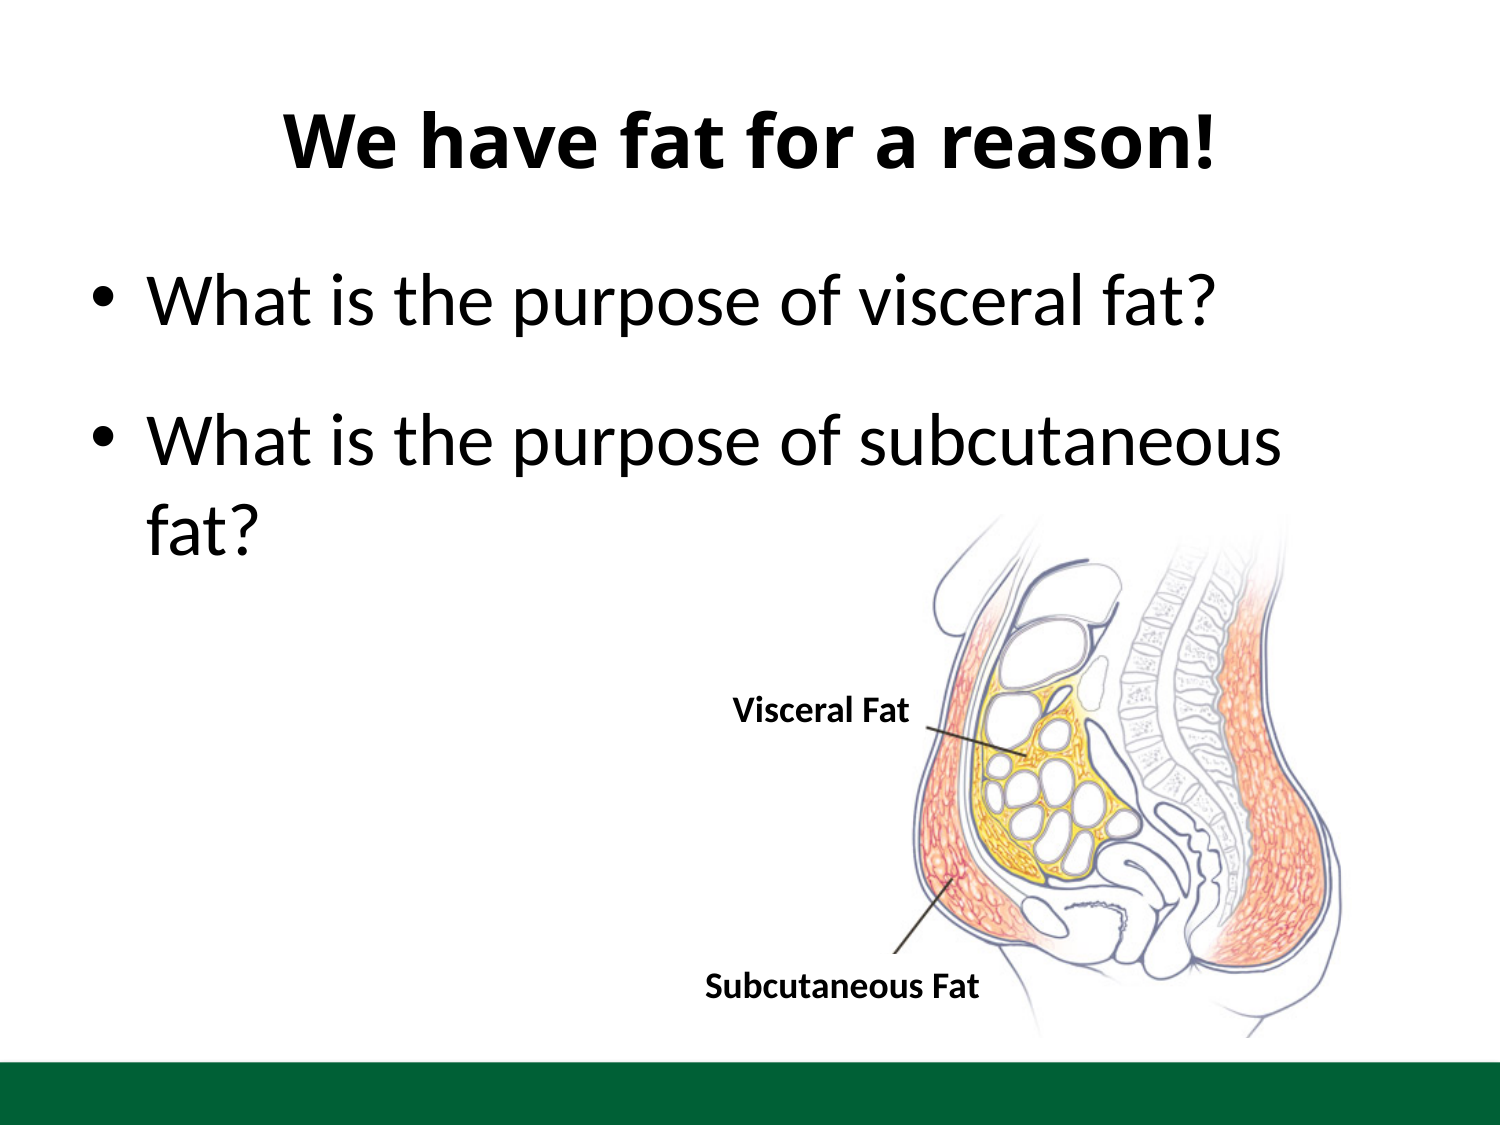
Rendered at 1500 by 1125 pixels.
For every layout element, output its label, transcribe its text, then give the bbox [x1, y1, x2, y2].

title We have fat for a reason! [75, 45, 1425, 233]
list What is the purpose of visceral fat? What is the purpose of subcutaneous fat? [75, 243, 1425, 958]
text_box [677, 513, 1363, 1038]
